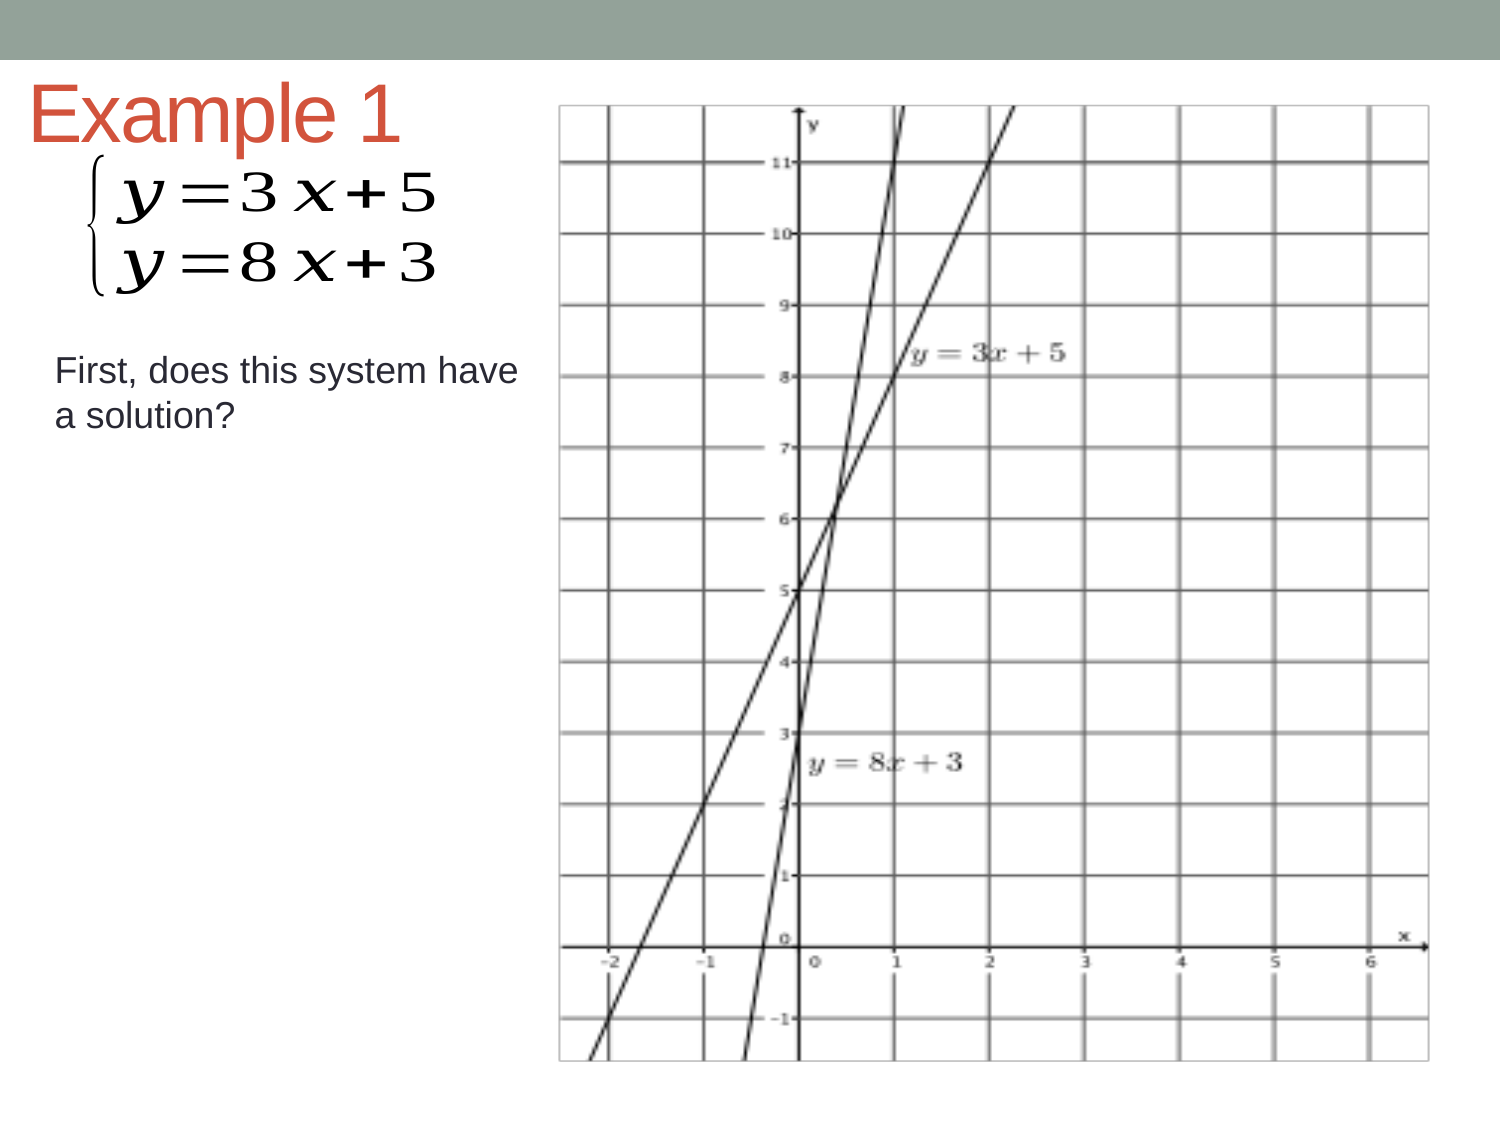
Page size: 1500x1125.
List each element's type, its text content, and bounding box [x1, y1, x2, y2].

text_box First, does this system have a solution? [39, 338, 534, 444]
title Example 1 [12, 27, 1363, 190]
picture [537, 87, 1461, 1081]
